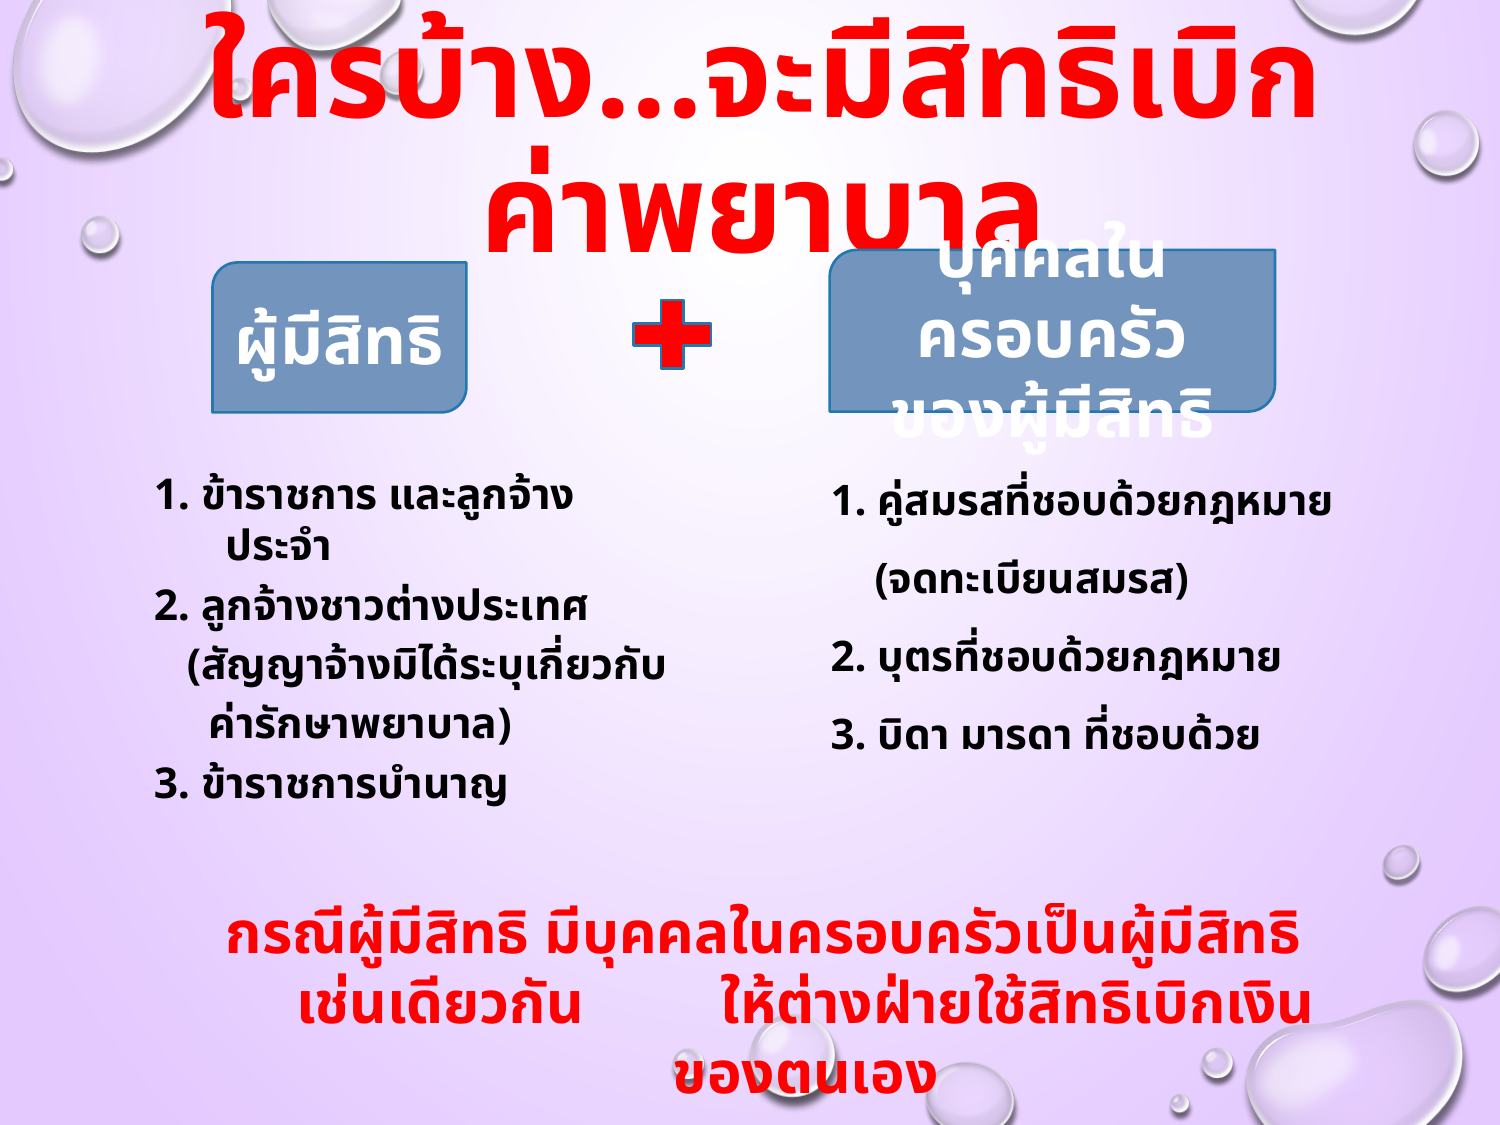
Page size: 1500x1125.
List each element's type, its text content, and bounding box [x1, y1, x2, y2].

text_box 1. ข้าราชการ และลูกจ้างประจำ 2. ลูกจ้างชาวต่างประเทศ (สัญญาจ้างมิได้ระบุเกี่ยวกับ ค่ารักษาพยาบาล) 3. ข้าราชการบำนาญ [139, 459, 688, 865]
text_box ผู้มีสิทธิ [211, 261, 468, 414]
text_box กรณีผู้มีสิทธิ มีบุคคลในครอบครัวเป็นผู้มีสิทธิเช่นเดียวกัน ให้ต่างฝ่ายใช้สิทธิเบิกเงินของตนเอง [177, 887, 1350, 1064]
title ใครบ้าง...จะมีสิทธิเบิกค่าพยาบาล [164, 51, 1363, 238]
text_box [632, 299, 712, 370]
picture [0, 0, 1500, 1125]
list 1. คู่สมรสที่ชอบด้วยกฎหมาย (จดทะเบียนสมรส) 2. บุตรที่ชอบด้วยกฎหมาย 3. บิดา มารดา ที่ชอบด้วย [815, 455, 1375, 850]
text_box บุคคลในครอบครัว ของผู้มีสิทธิ [828, 248, 1277, 413]
